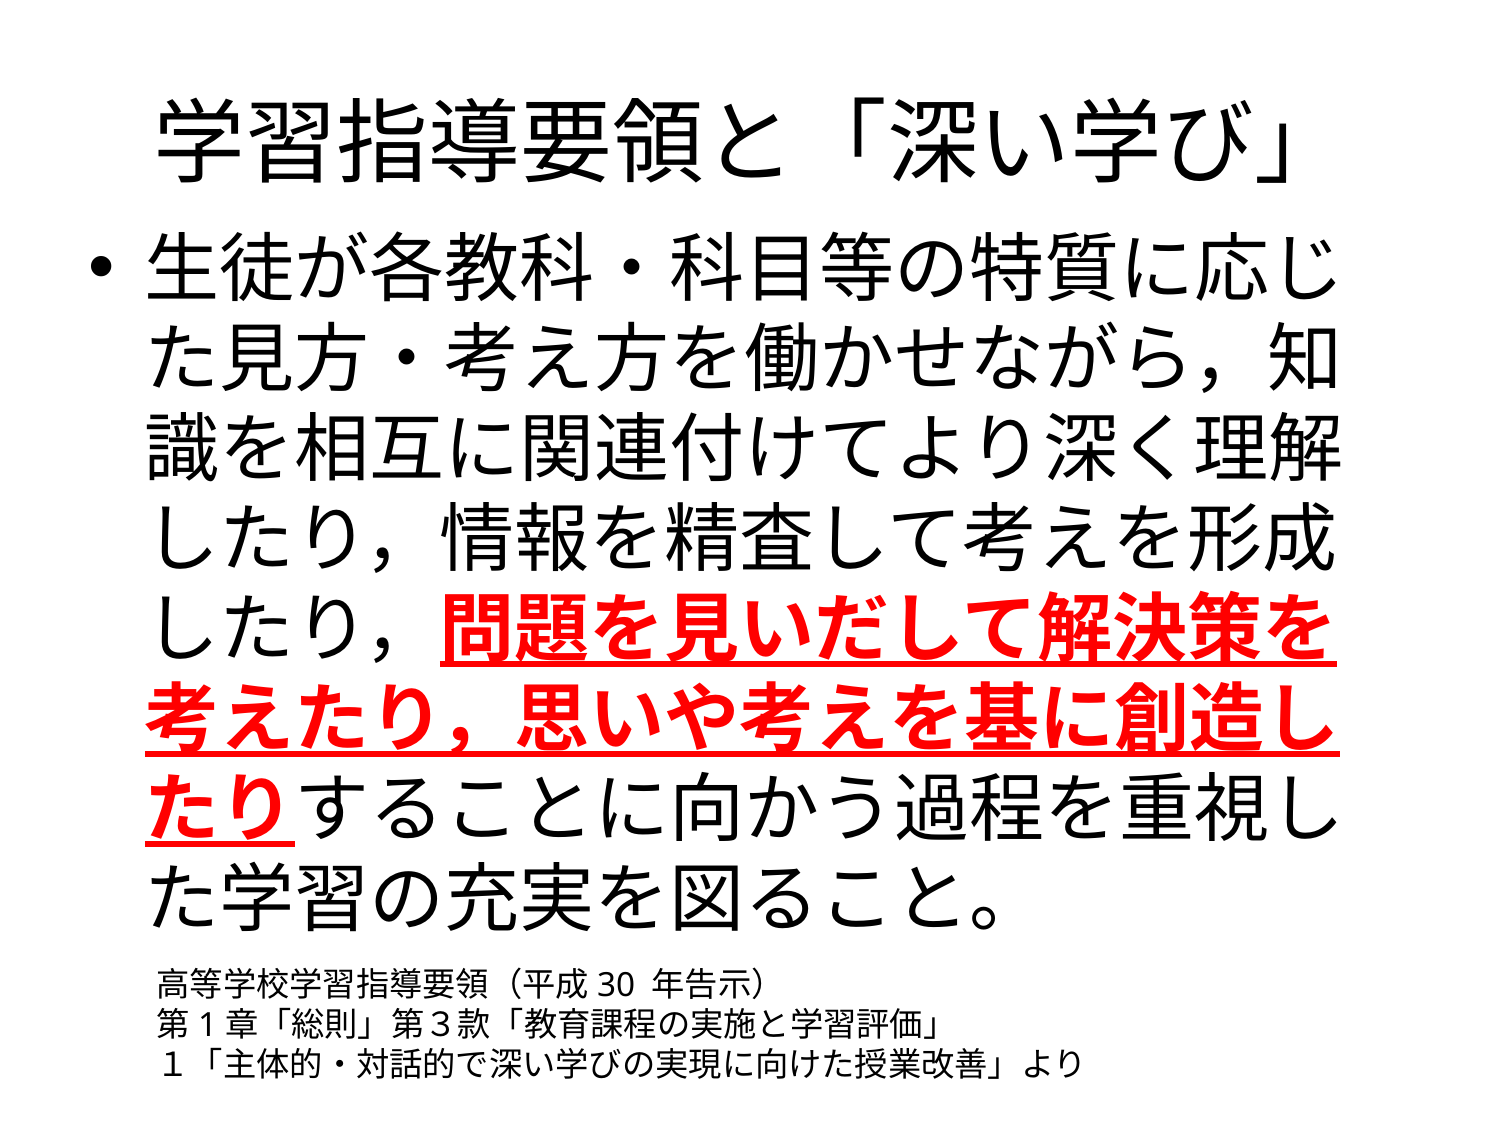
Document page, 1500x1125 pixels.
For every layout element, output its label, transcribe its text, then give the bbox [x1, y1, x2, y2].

list 生徒が各教科・科目等の特質に応じた見方・考え方を働かせながら，知識を相互に関連付けてより深く理解したり，情報を精査して考えを形成したり，問題を見いだして解決策を考えたり，思いや考えを基に創造したりすることに向かう過程を重視した学習の充実を図ること。 [73, 213, 1424, 956]
title 学習指導要領と「深い学び」 [75, 45, 1425, 233]
text_box 高等学校学習指導要領（平成30 年告示） 第1章「総則」第３款「教育課程の実施と学習評価」 １「主体的・対話的で深い学びの実現に向けた授業改善」より [142, 955, 1103, 1091]
